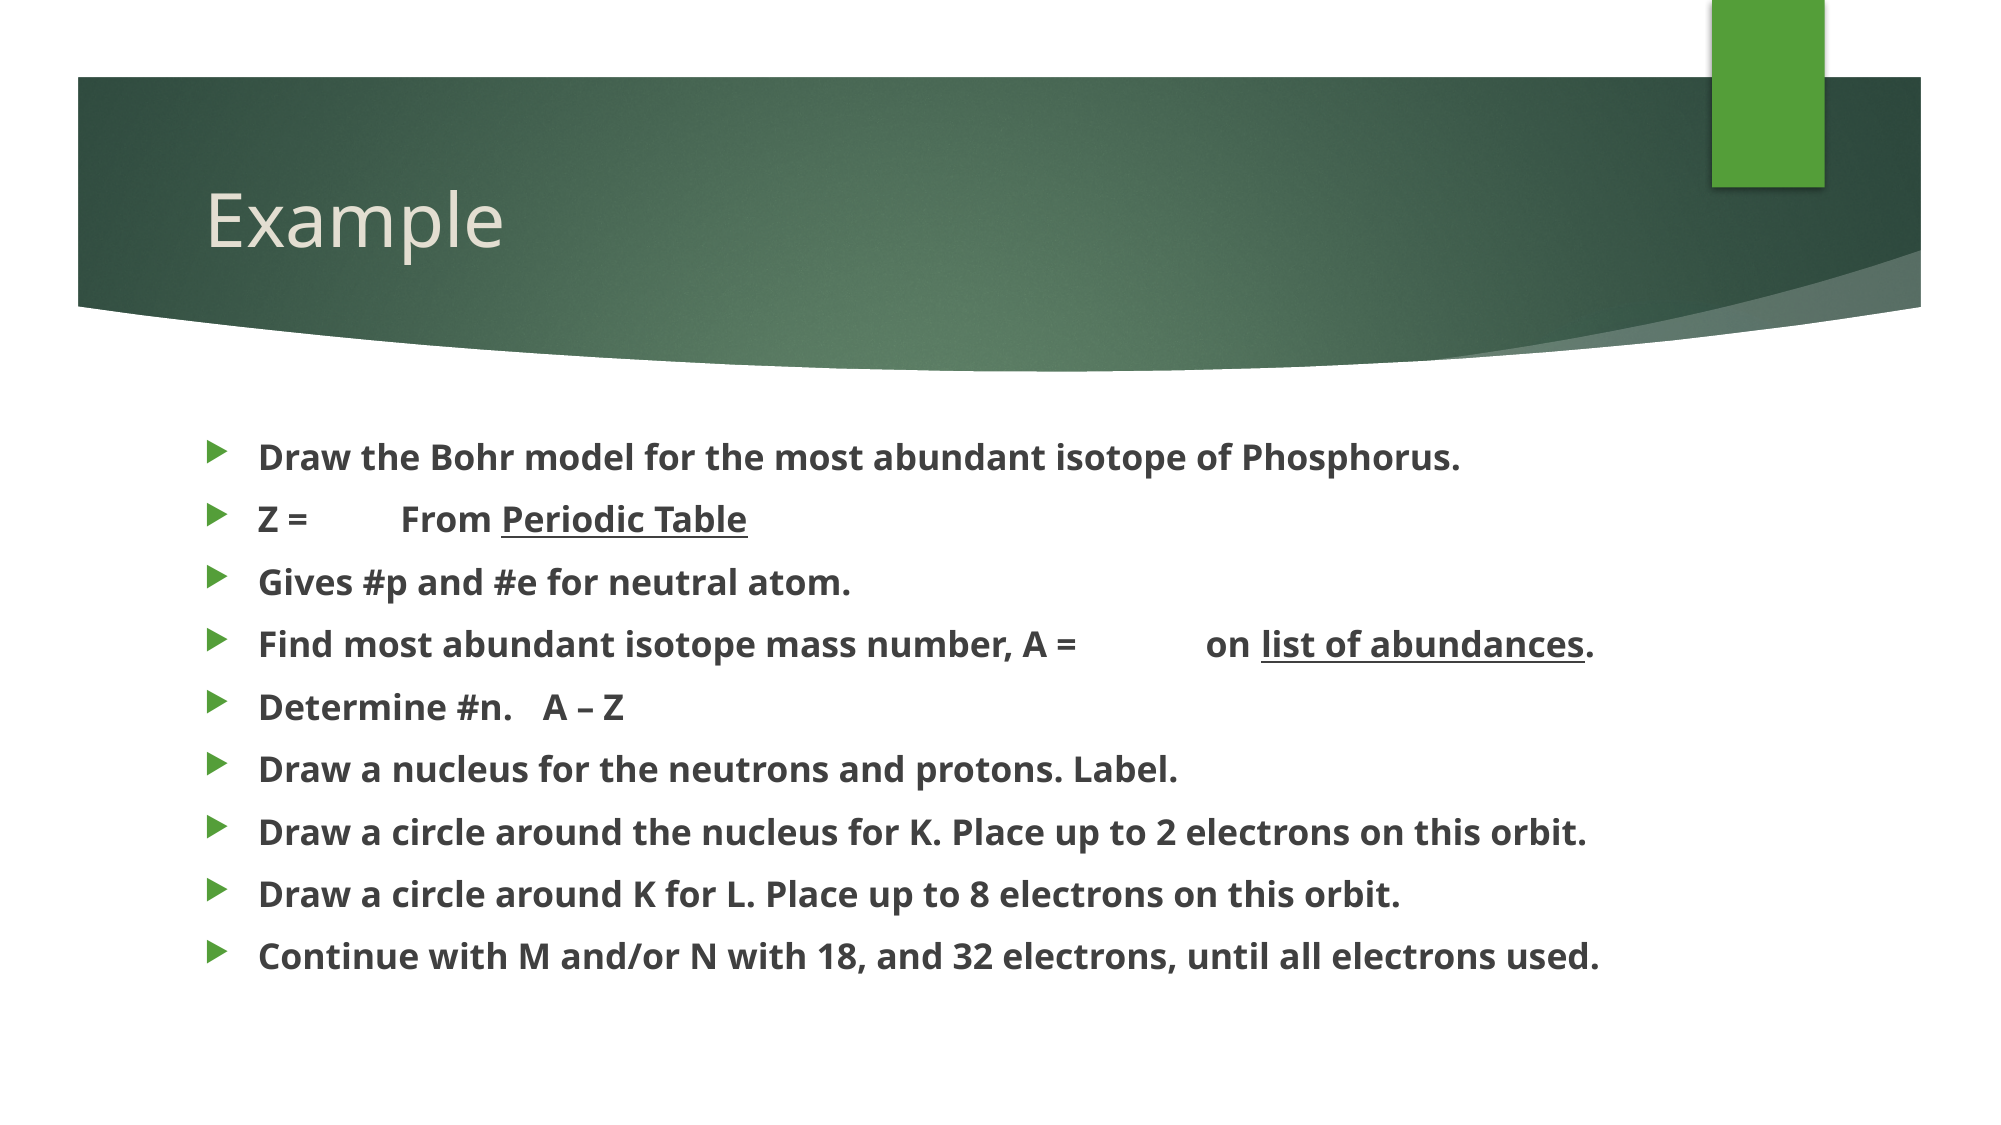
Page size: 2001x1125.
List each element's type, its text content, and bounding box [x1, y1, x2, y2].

title Example [189, 159, 1638, 276]
list Draw the Bohr model for the most abundant isotope of Phosphorus. Z = From Periodic Table Gives #p and #e for neutral atom. Find most abundant isotope mass number, A = on list of abundances. Determine #n. A – Z Draw a nucleus for the neutrons and protons. Label. Draw a circle around the nucleus for K. Place up to 2 electrons on this orbit. Draw a circle around K for L. Place up to 8 electrons on this orbit. Continue with M and/or N with 18, and 32 electrons, until all electrons used. [189, 427, 1774, 988]
